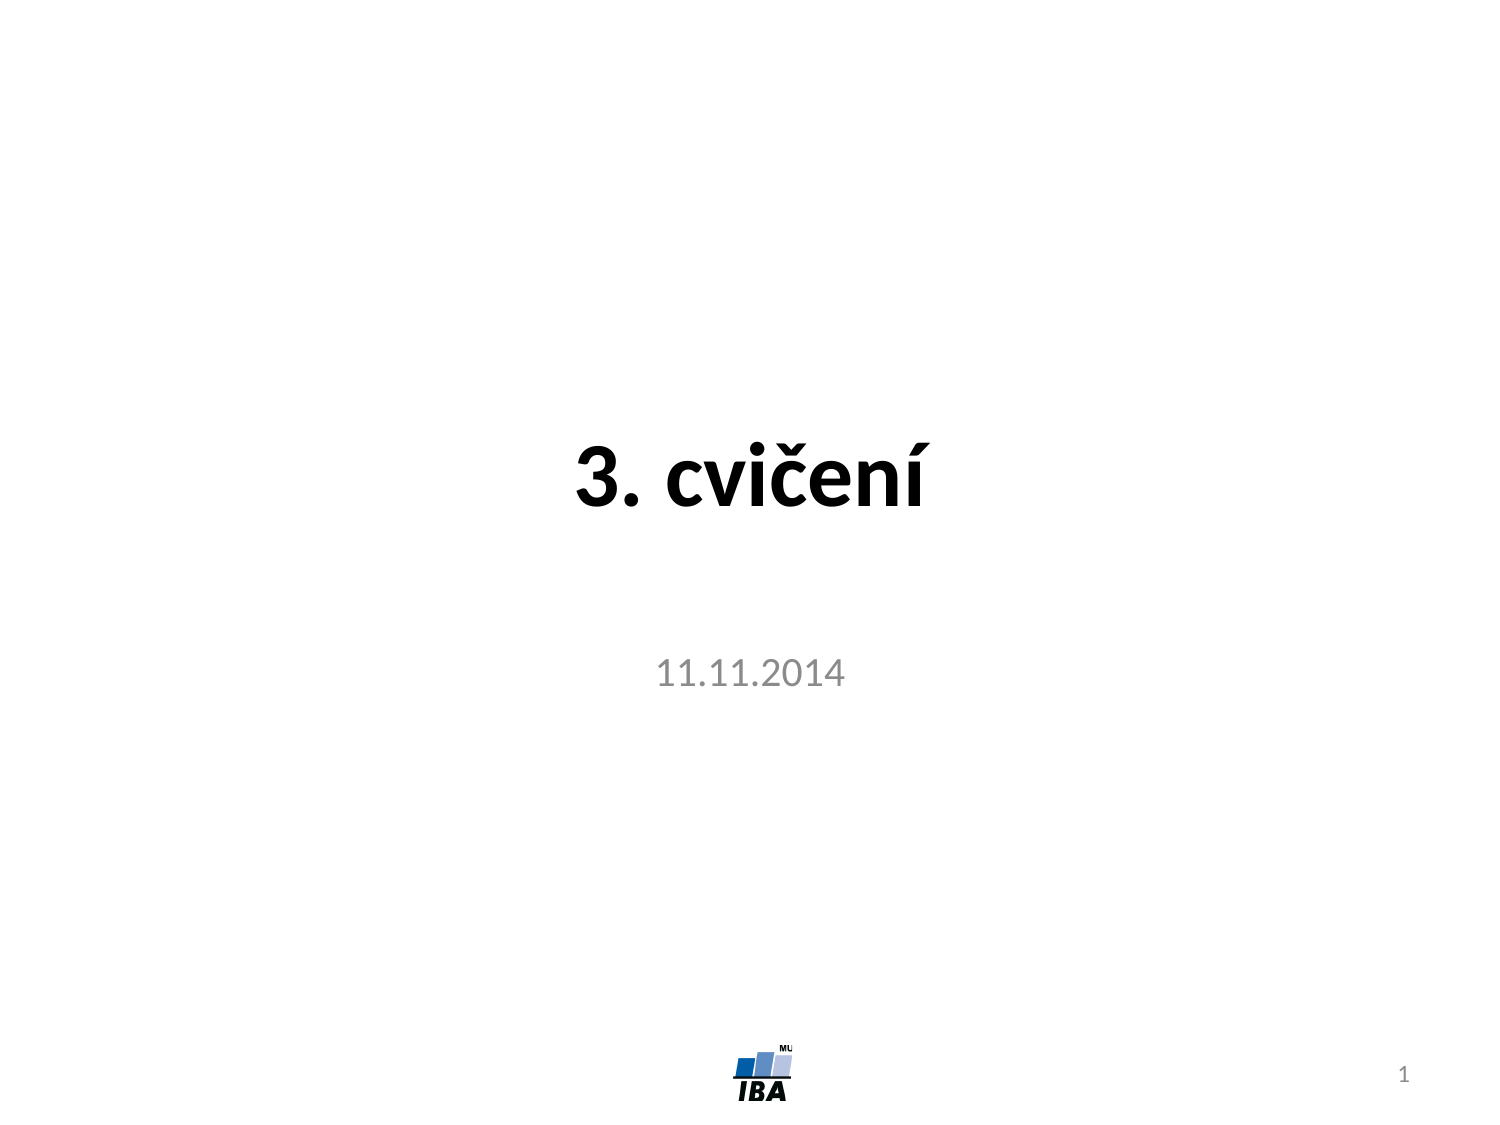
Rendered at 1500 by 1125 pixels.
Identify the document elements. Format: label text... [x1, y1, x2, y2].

slide_number 1 [1074, 1043, 1425, 1103]
subtitle 11.11.2014 [225, 637, 1275, 925]
title 3. cvičení [112, 349, 1388, 591]
